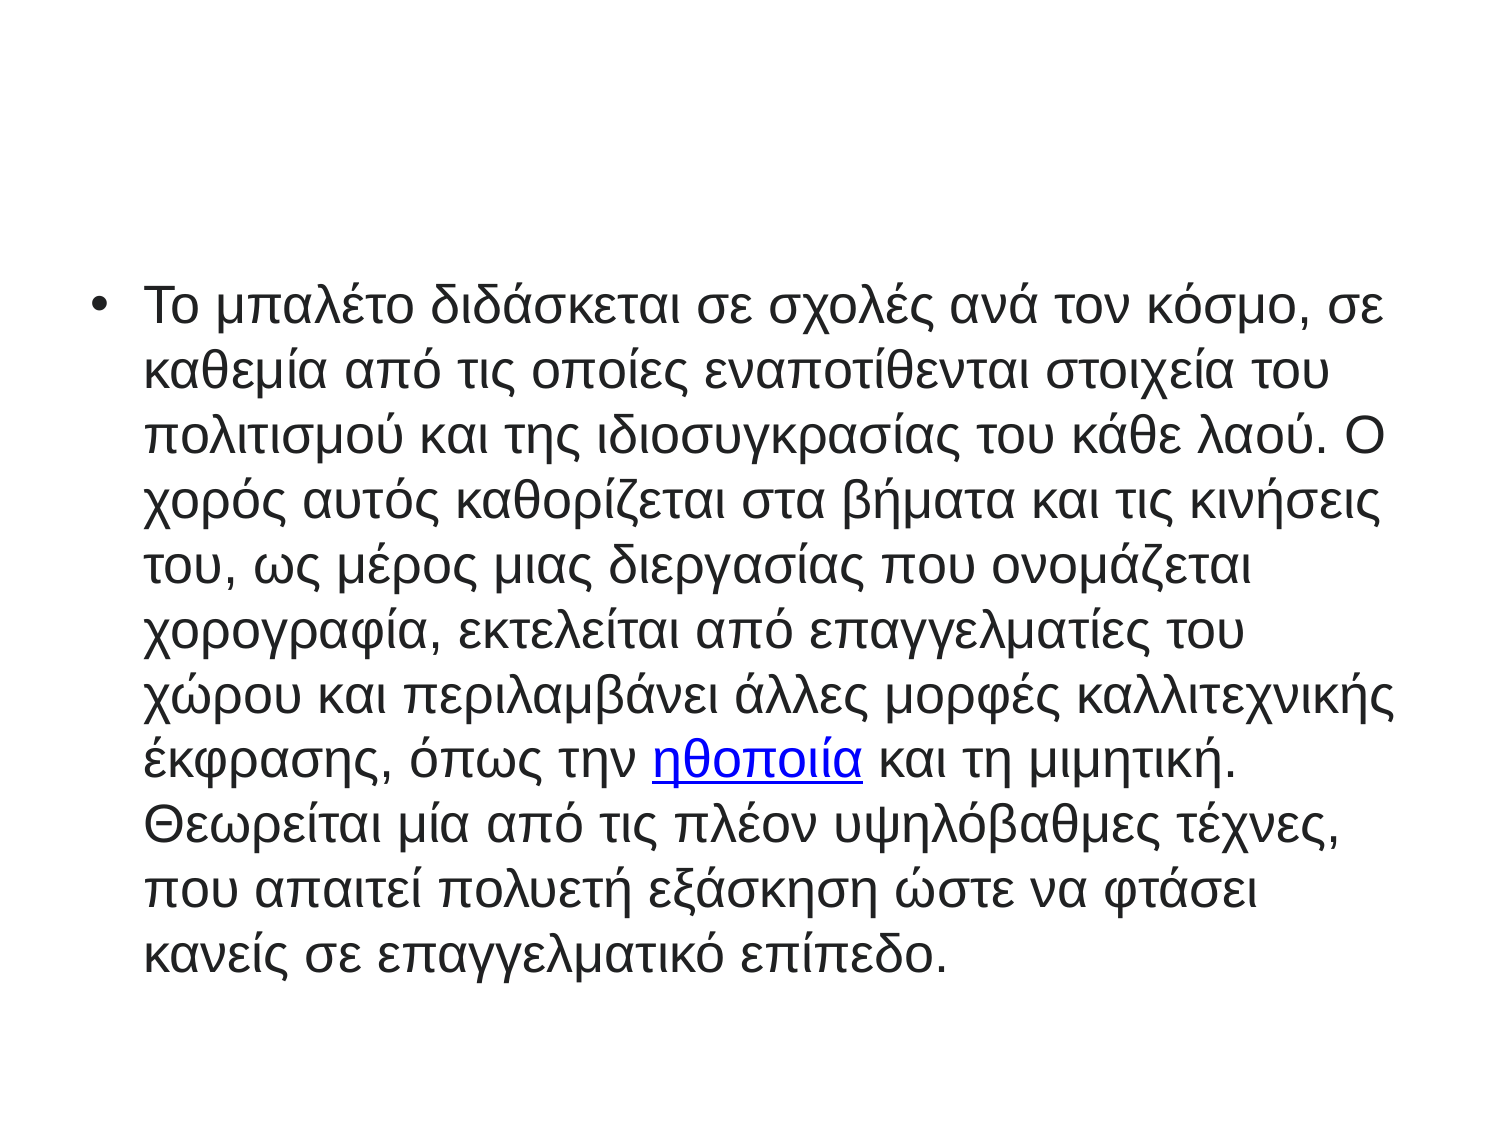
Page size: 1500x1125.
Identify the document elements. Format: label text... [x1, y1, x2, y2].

list Το μπαλέτο διδάσκεται σε σχολές ανά τον κόσμο, σε καθεμία από τις οποίες εναποτίθενται στοιχεία του πολιτισμού και της ιδιοσυγκρασίας του κάθε λαού. Ο χορός αυτός καθορίζεται στα βήματα και τις κινήσεις του, ως μέρος μιας διεργασίας που ονομάζεται χορογραφία, εκτελείται από επαγγελματίες του χώρου και περιλαμβάνει άλλες μορφές καλλιτεχνικής έκφρασης, όπως την ηθοποιία και τη μιμητική. Θεωρείται μία από τις πλέον υψηλόβαθμες τέχνες, που απαιτεί πολυετή εξάσκηση ώστε να φτάσει κανείς σε επαγγελματικό επίπεδο. [75, 262, 1425, 1005]
